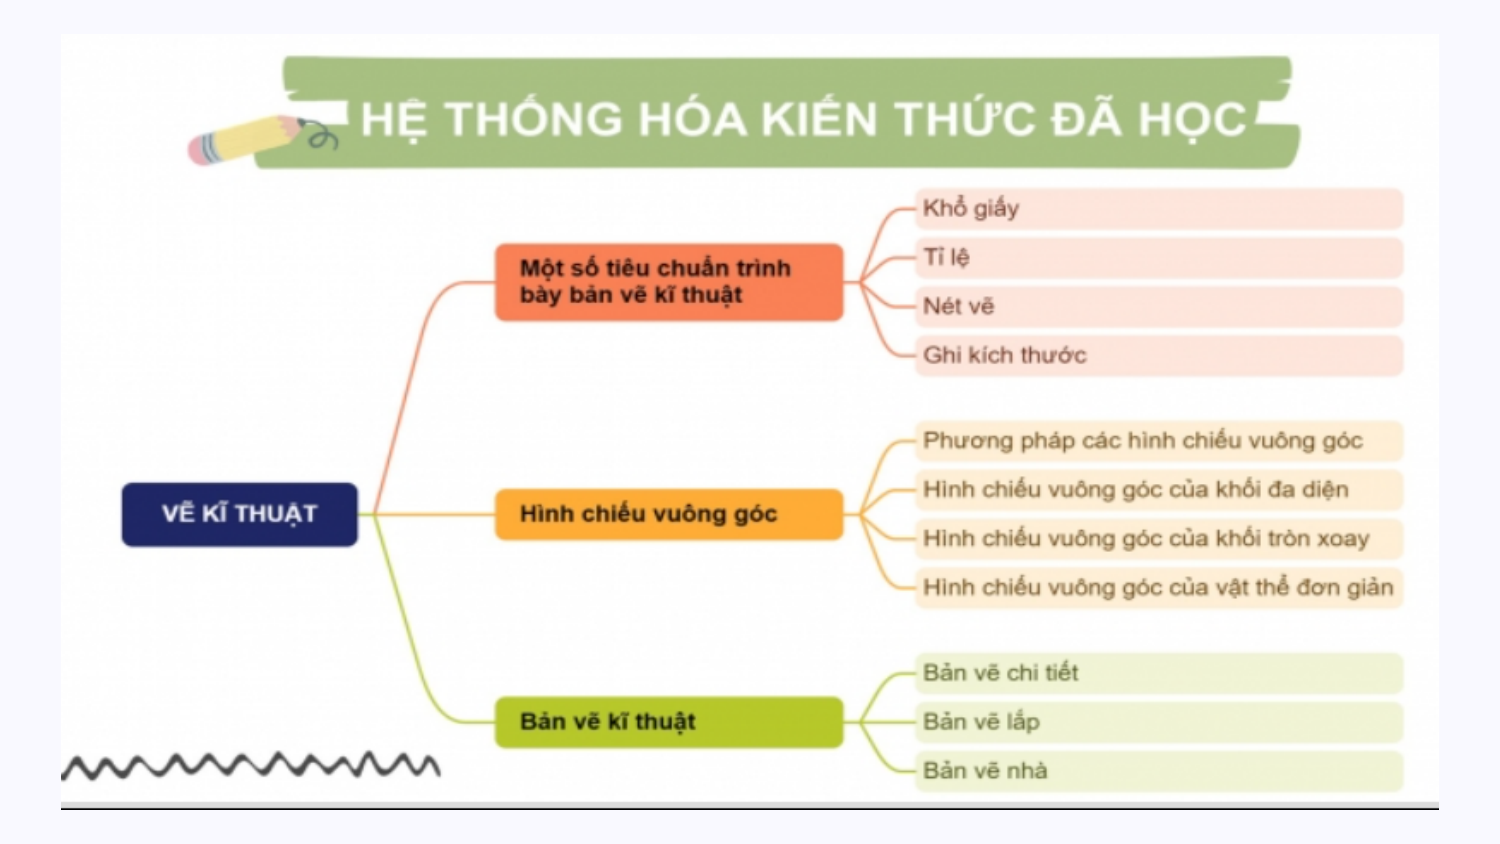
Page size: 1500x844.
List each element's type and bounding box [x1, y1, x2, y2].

picture [61, 34, 1439, 810]
